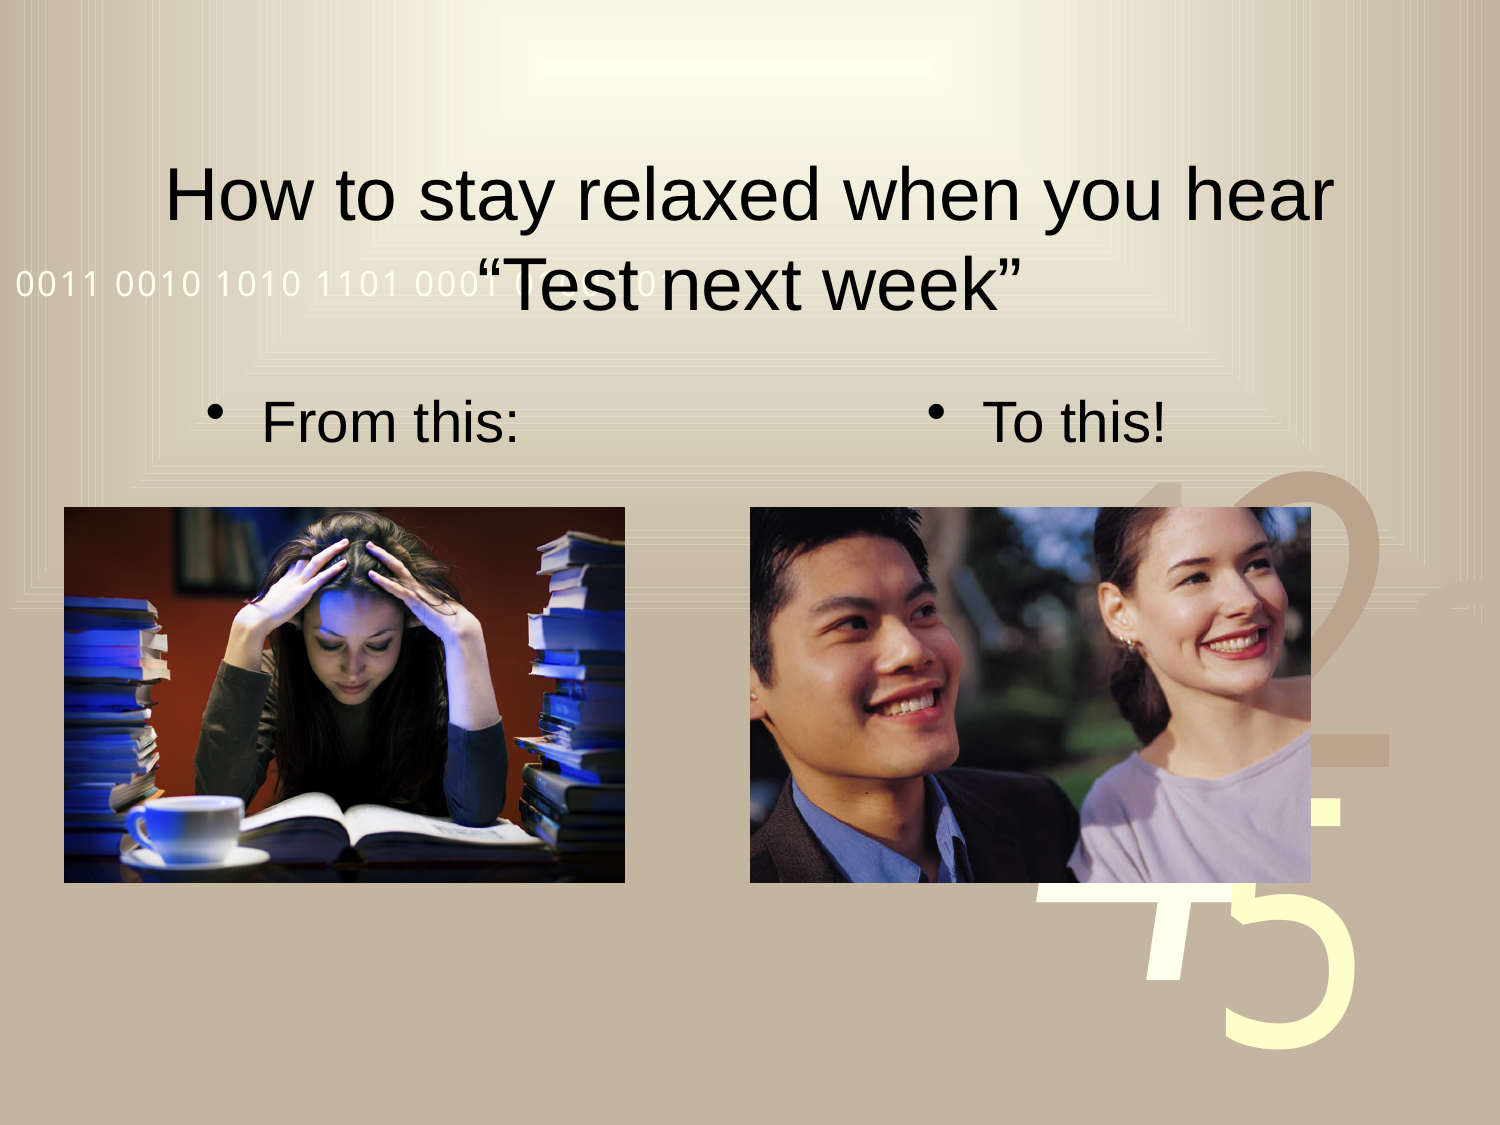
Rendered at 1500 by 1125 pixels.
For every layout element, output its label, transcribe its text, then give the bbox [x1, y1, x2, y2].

title How to stay relaxed when you hear “Test next week” [112, 141, 1388, 330]
list From this: [52, 376, 675, 924]
picture [63, 507, 626, 883]
picture [749, 507, 1311, 883]
list To this! [766, 376, 1329, 943]
